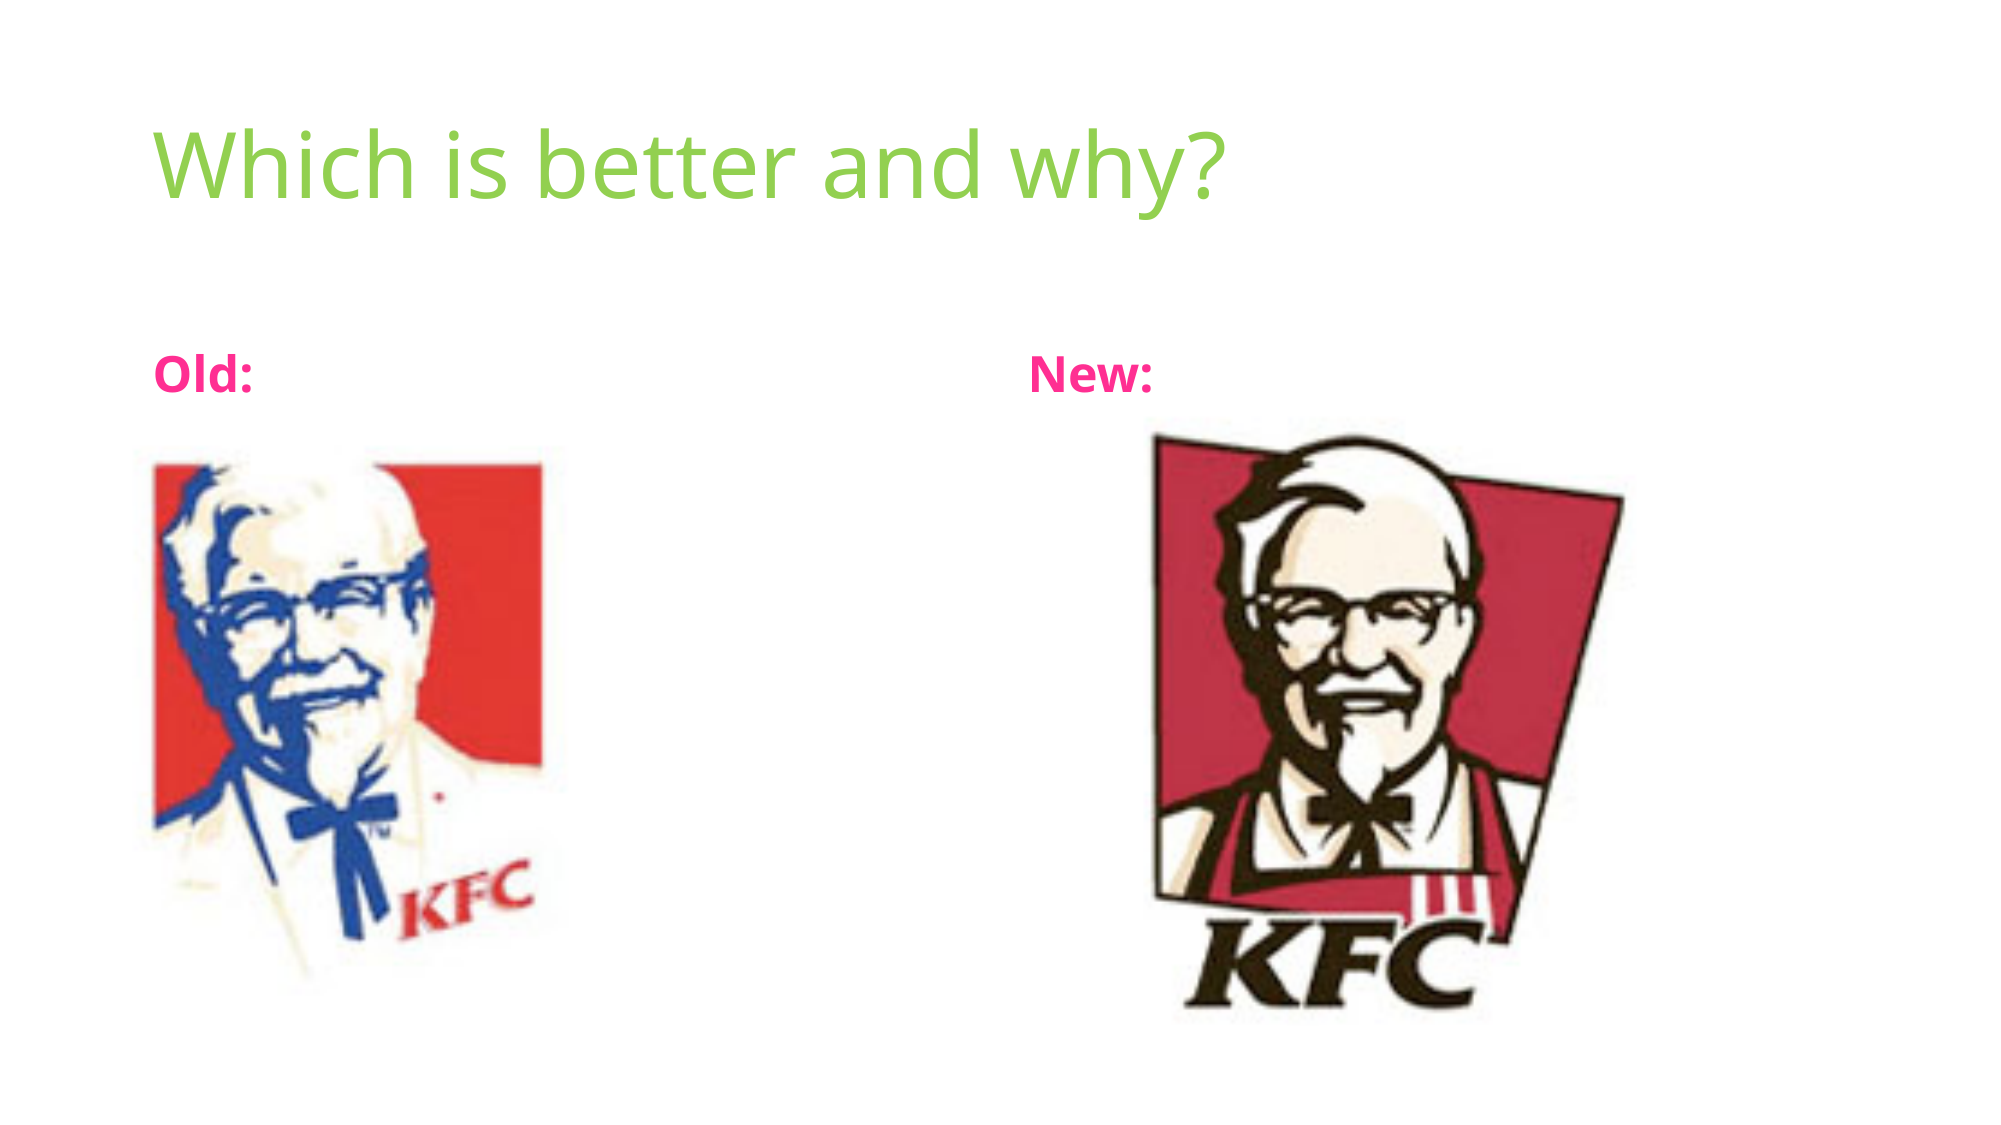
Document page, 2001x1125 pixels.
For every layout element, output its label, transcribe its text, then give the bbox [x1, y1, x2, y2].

title Which is better and why? [137, 59, 1863, 278]
list Old: [137, 275, 984, 410]
picture [56, 410, 1687, 1026]
list New: [1012, 275, 1863, 411]
